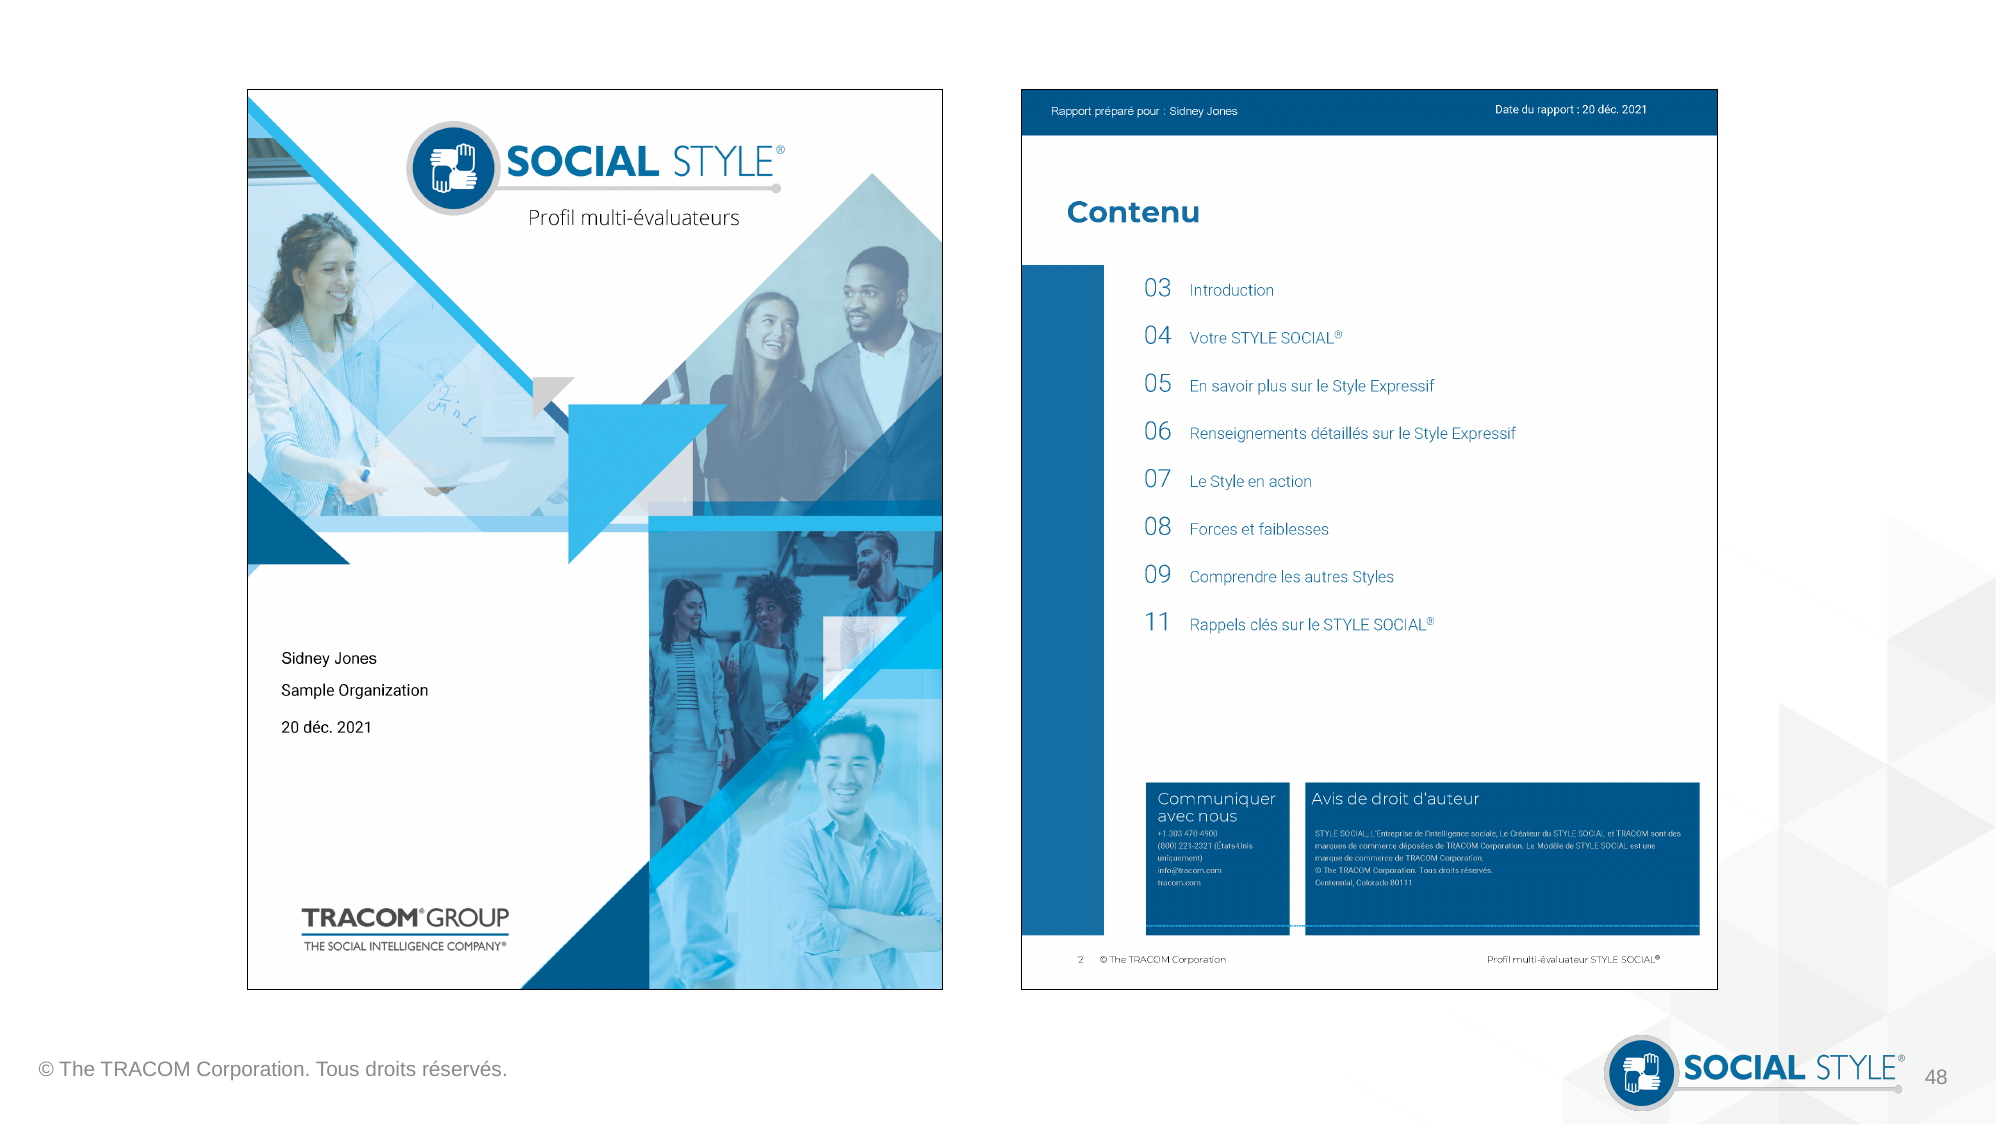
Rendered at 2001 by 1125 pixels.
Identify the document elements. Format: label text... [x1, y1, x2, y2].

picture [646, 670, 943, 990]
picture [1021, 89, 1718, 990]
picture [1604, 1035, 1905, 1056]
text_box 48 [1512, 1056, 1963, 1103]
picture [247, 89, 943, 990]
picture [1604, 1103, 1905, 1111]
text_box © The TRACOM Corporation. Tous droits réservés. [23, 1048, 1324, 1095]
